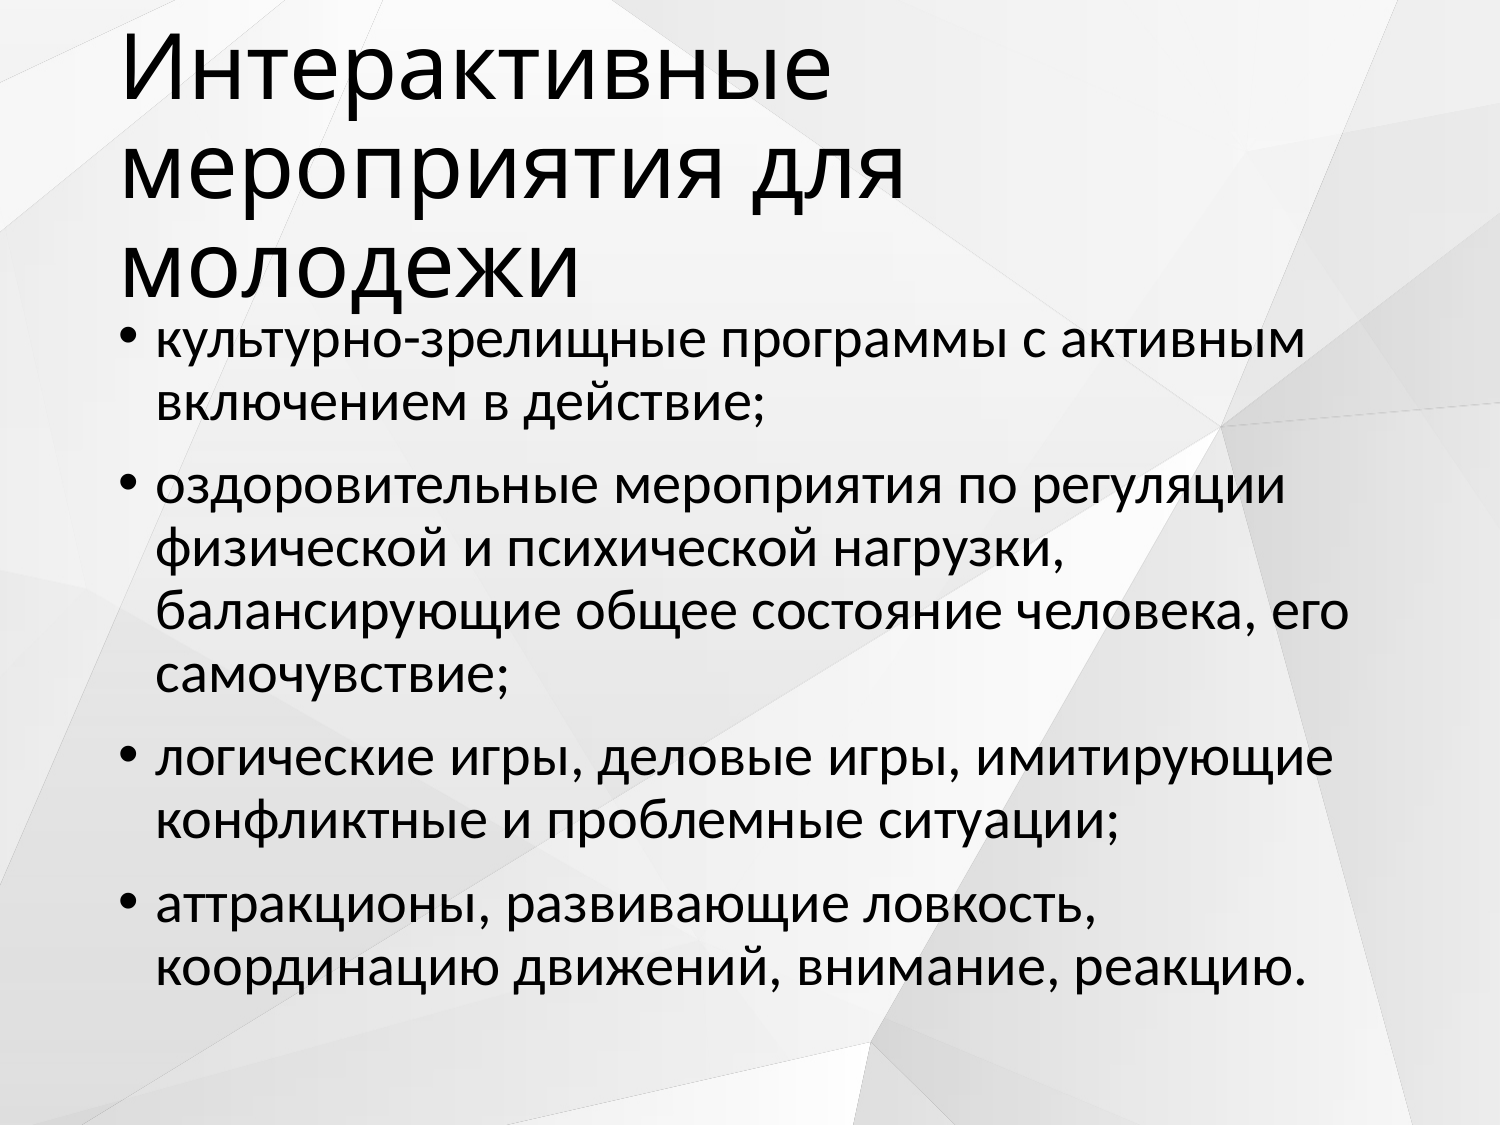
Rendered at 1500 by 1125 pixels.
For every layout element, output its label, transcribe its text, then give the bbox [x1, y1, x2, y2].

list культурно-зрелищные программы с активным включением в действие; оздоровительные мероприятия по регуляции физической и психической нагрузки, балансирующие общее состояние человека, его самочувствие; логические игры, деловые игры, имитирующие конфликтные и проблемные ситуации; аттракционы, развивающие ловкость, координацию движений, внимание, реакцию. [103, 299, 1397, 1014]
title Интерактивные мероприятия для молодежи [103, 59, 1397, 278]
picture [0, 0, 1500, 1125]
